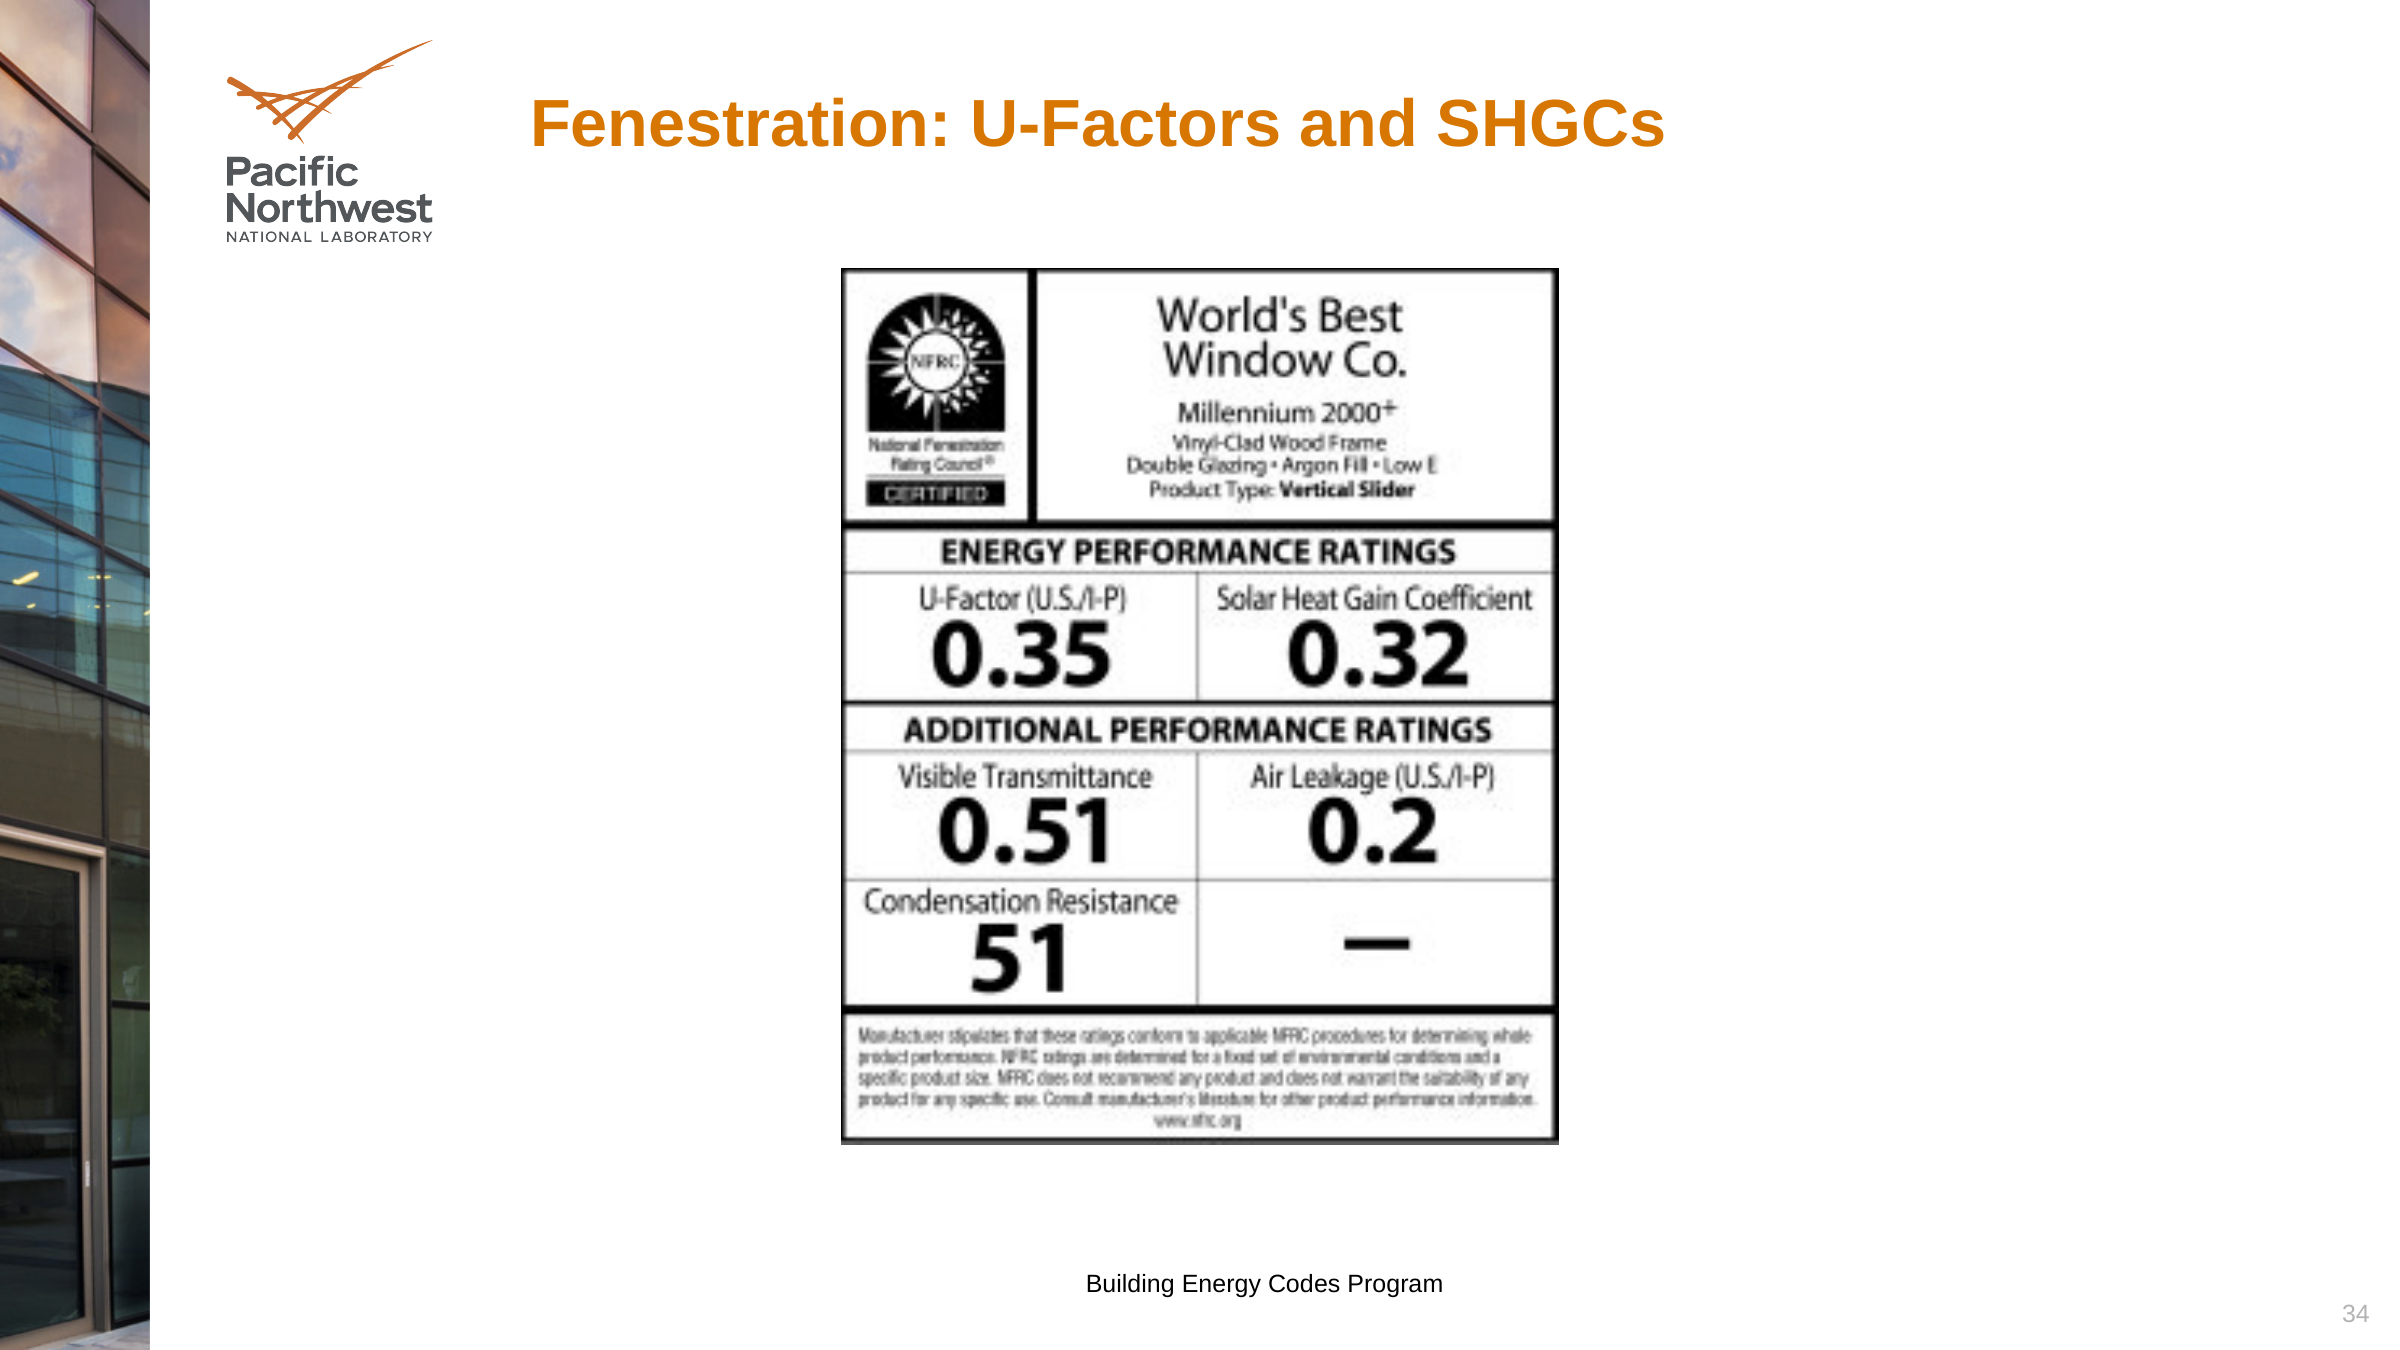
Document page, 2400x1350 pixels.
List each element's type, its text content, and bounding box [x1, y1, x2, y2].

picture [225, 38, 435, 244]
picture [0, 0, 149, 1350]
picture [841, 268, 1559, 1145]
text_box Fenestration: U-Factors and SHGCs [529, 79, 2099, 160]
slide_number 34 [2295, 1275, 2370, 1350]
text_box Building Energy Codes Program [1027, 1252, 1503, 1313]
